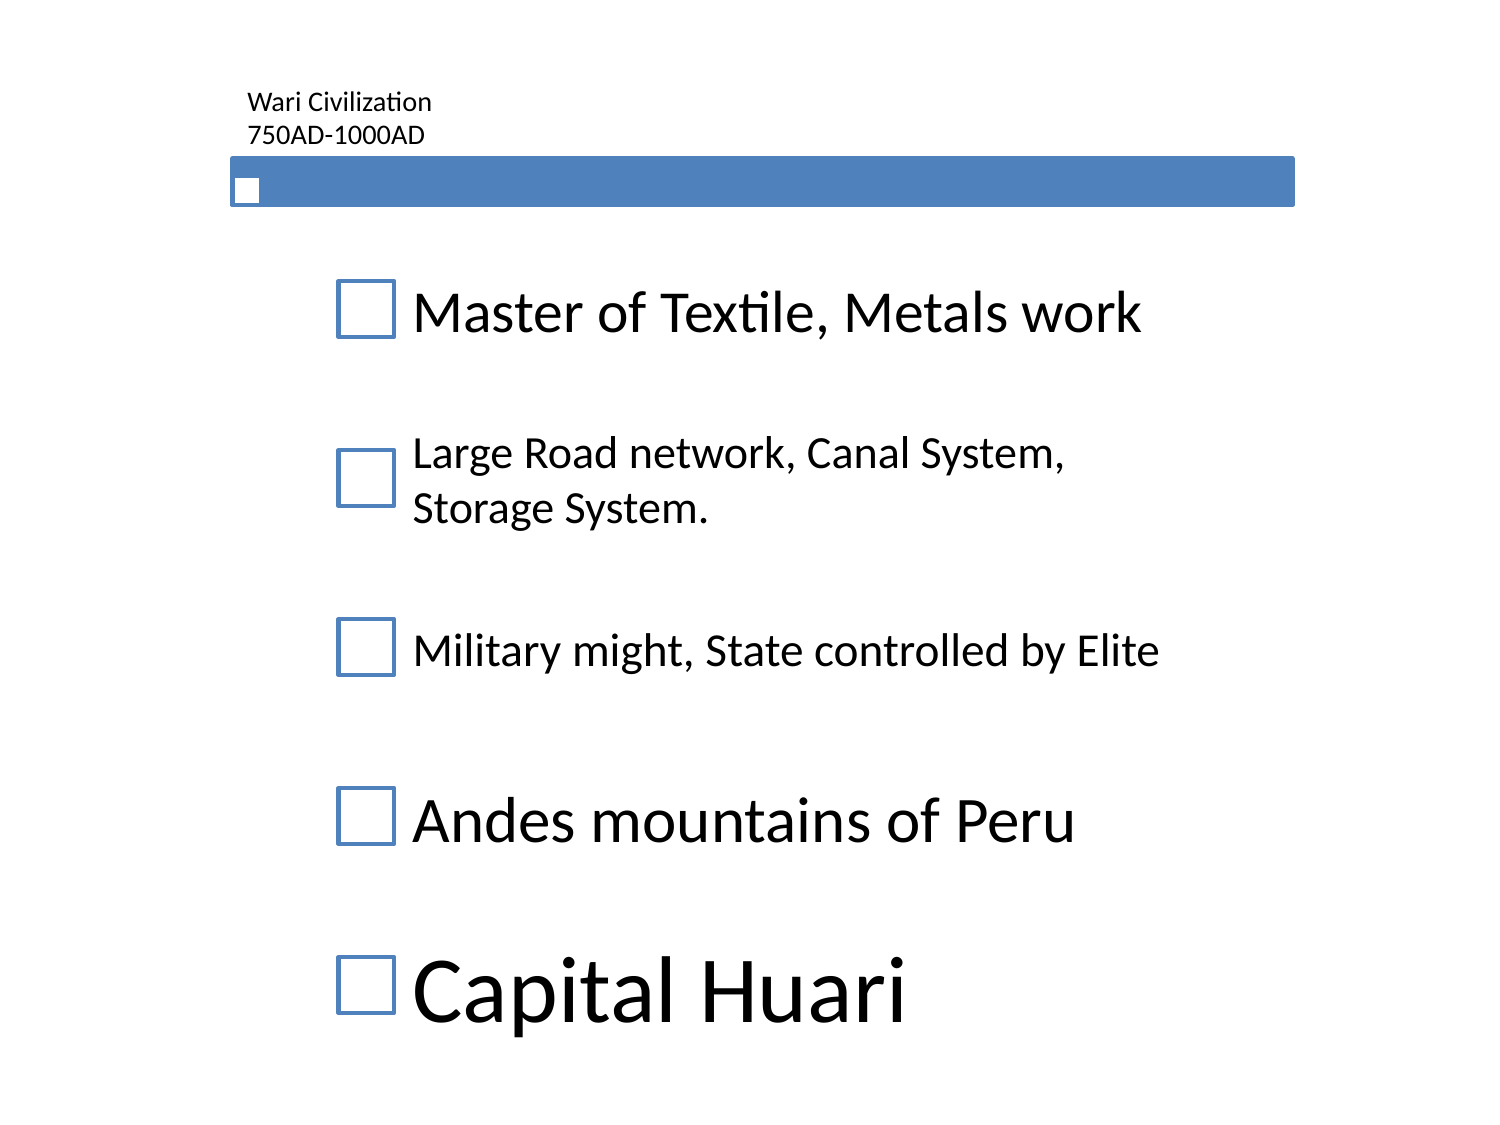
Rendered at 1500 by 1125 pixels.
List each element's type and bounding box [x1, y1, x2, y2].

text_box [99, 74, 1426, 1051]
